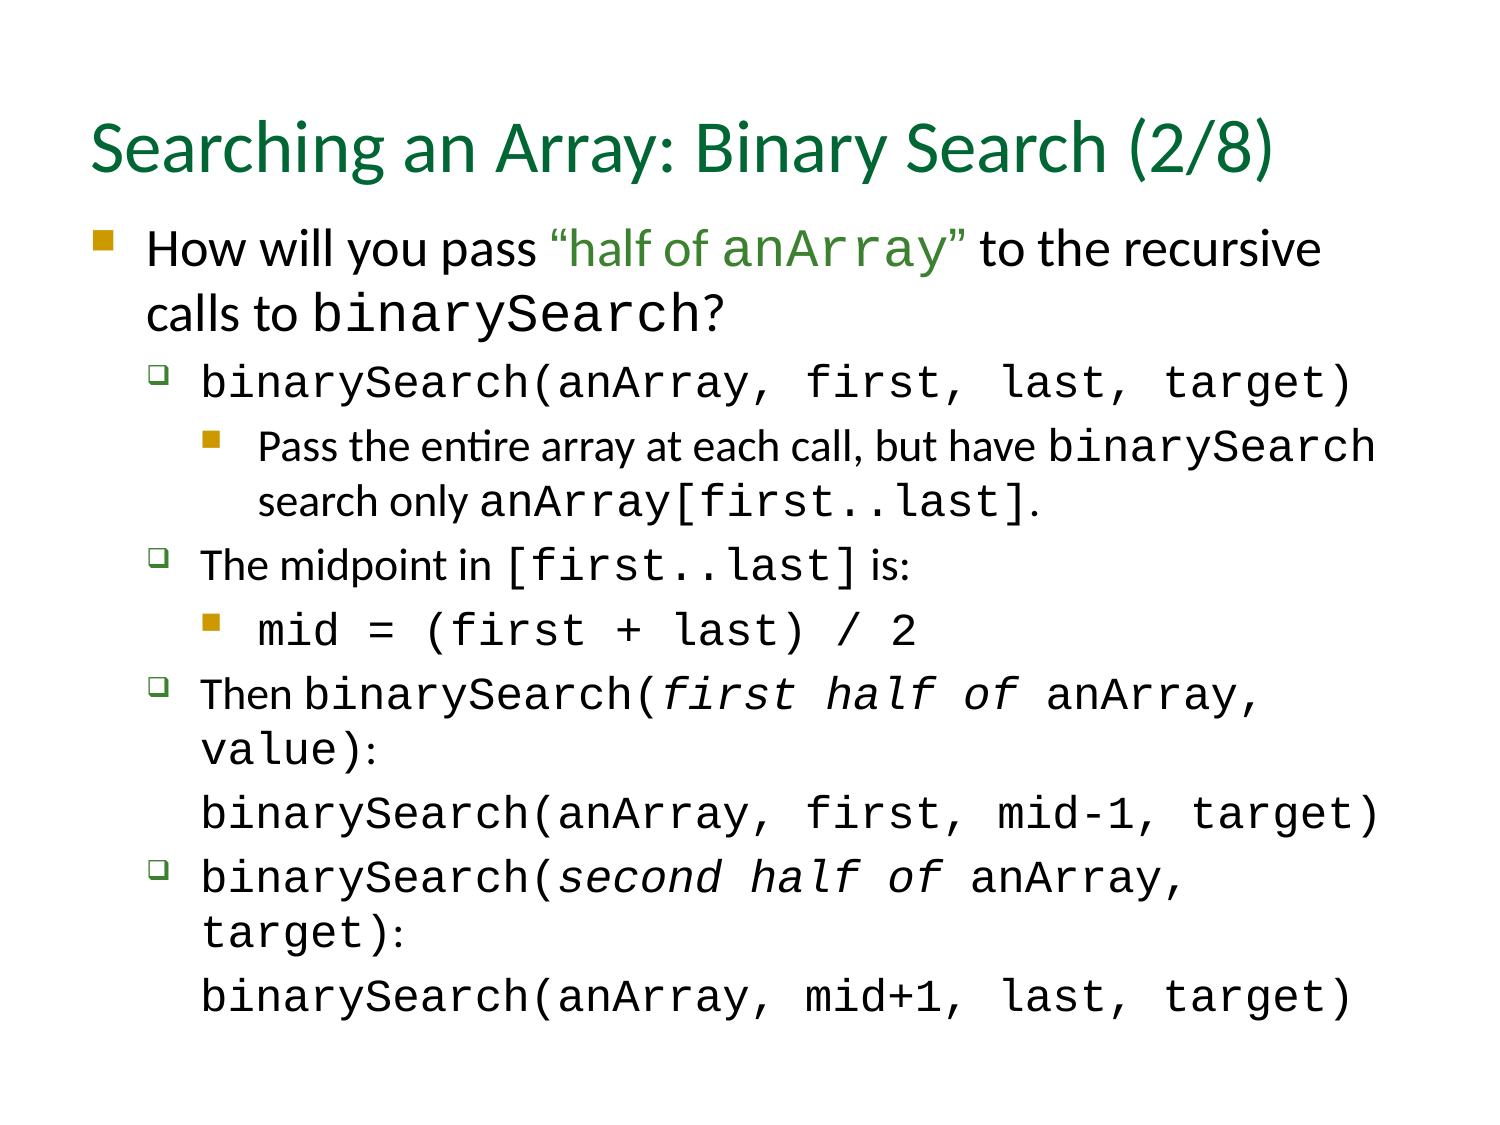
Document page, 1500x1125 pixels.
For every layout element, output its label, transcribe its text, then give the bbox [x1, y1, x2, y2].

title Searching an Array: Binary Search (2/8) [74, 89, 1426, 204]
list How will you pass “half of anArray” to the recursive calls to binarySearch? binarySearch(anArray, first, last, target) Pass the entire array at each call, but have binarySearch search only anArray[first..last]. The midpoint in [first..last] is: mid = (first + last) / 2 Then binarySearch(first half of anArray, value): binarySearch(anArray, first, mid-1, target) binarySearch(second half of anArray, target): binarySearch(anArray, mid+1, last, target) [74, 204, 1426, 1063]
